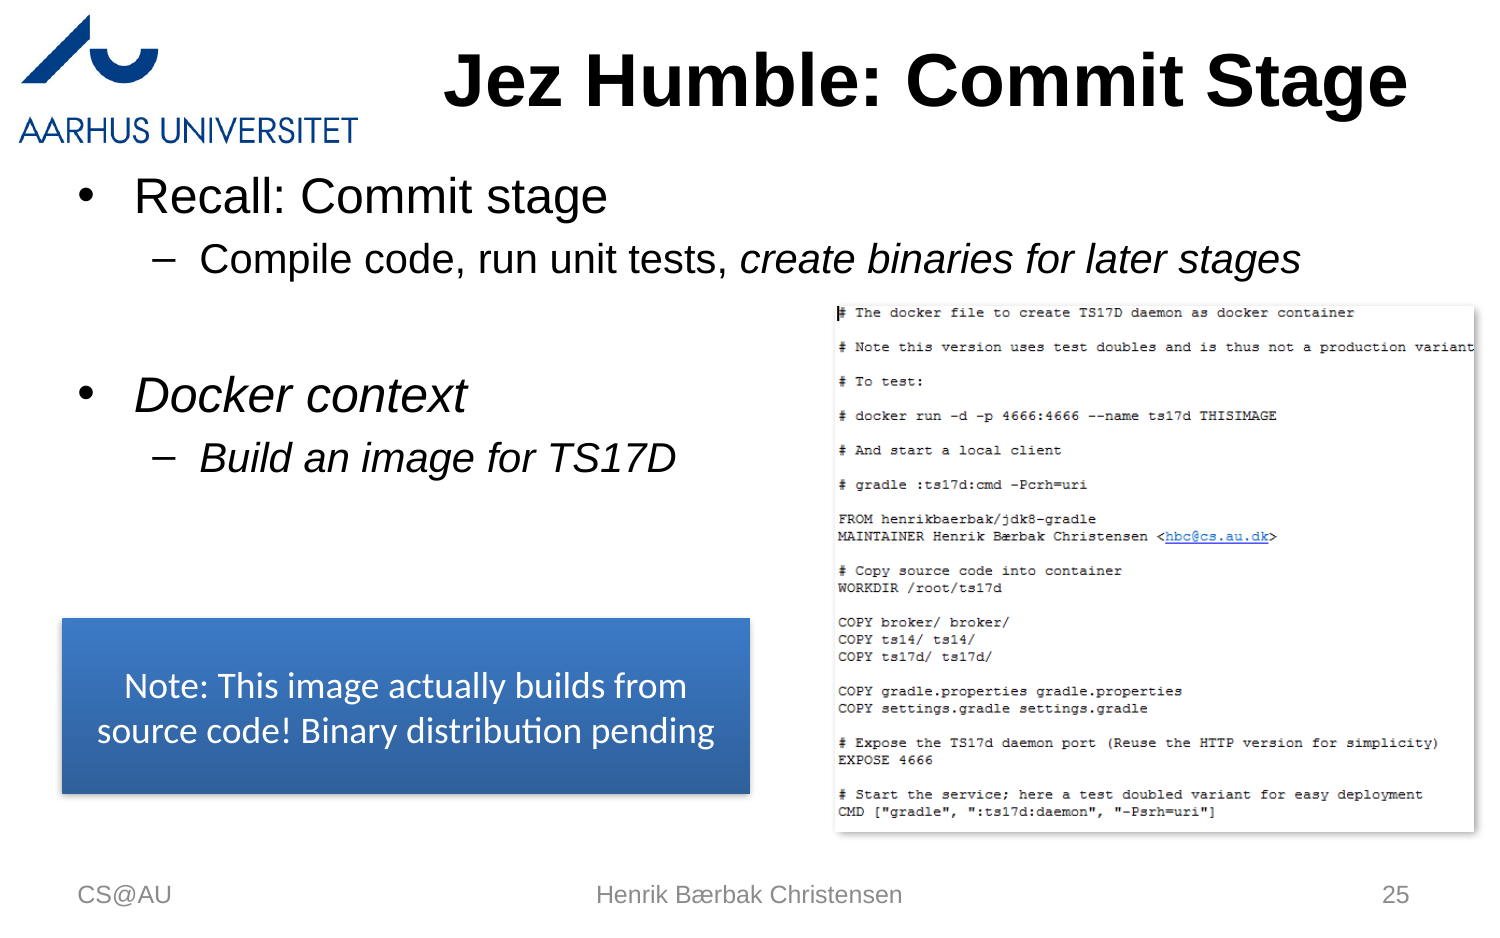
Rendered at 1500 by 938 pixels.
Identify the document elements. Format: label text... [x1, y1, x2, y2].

title Jez Humble: Commit Stage [75, 27, 1425, 125]
picture [835, 305, 1474, 832]
footer Henrik Bærbak Christensen [512, 868, 988, 919]
picture [14, 9, 358, 146]
slide_number 25 [1074, 868, 1425, 919]
text_box Note: This image actually builds from source code! Binary distribution pending [62, 618, 750, 794]
slide_number CS@AU [62, 868, 413, 919]
list Recall: Commit stage Compile code, run unit tests, create binaries for later stages Docker context Build an image for TS17D [62, 156, 1425, 865]
